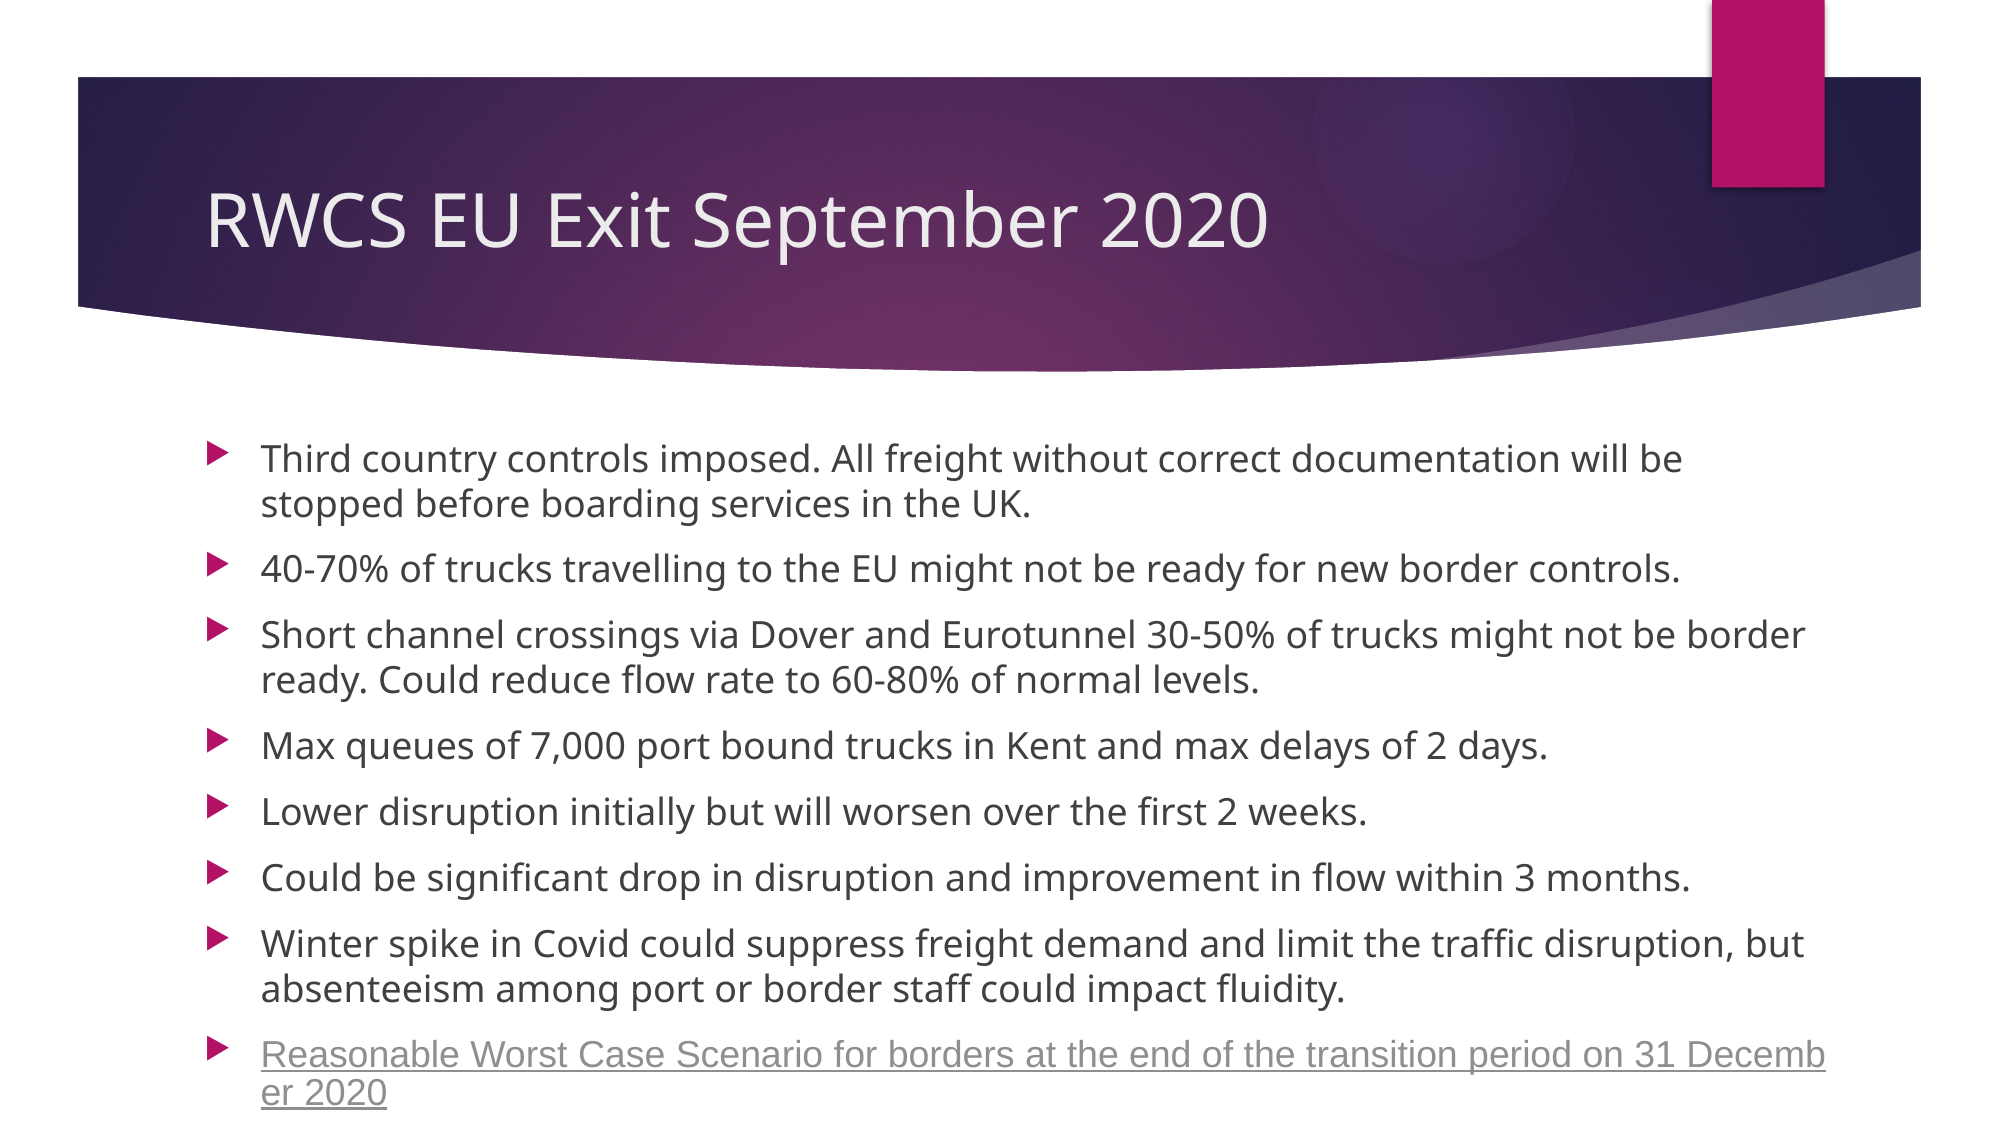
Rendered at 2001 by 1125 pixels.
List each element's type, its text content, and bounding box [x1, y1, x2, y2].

title RWCS EU Exit September 2020 [189, 159, 1627, 276]
list Third country controls imposed. All freight without correct documentation will be stopped before boarding services in the UK. 40-70% of trucks travelling to the EU might not be ready for new border controls. Short channel crossings via Dover and Eurotunnel 30-50% of trucks might not be border ready. Could reduce flow rate to 60-80% of normal levels. Max queues of 7,000 port bound trucks in Kent and max delays of 2 days. Lower disruption initially but will worsen over the first 2 weeks. Could be significant drop in disruption and improvement in flow within 3 months. Winter spike in Covid could suppress freight demand and limit the traffic disruption, but absenteeism among port or border staff could impact fluidity. Reasonable Worst Case Scenario for borders at the end of the transition period on 31 December 2020 [189, 427, 1844, 1115]
